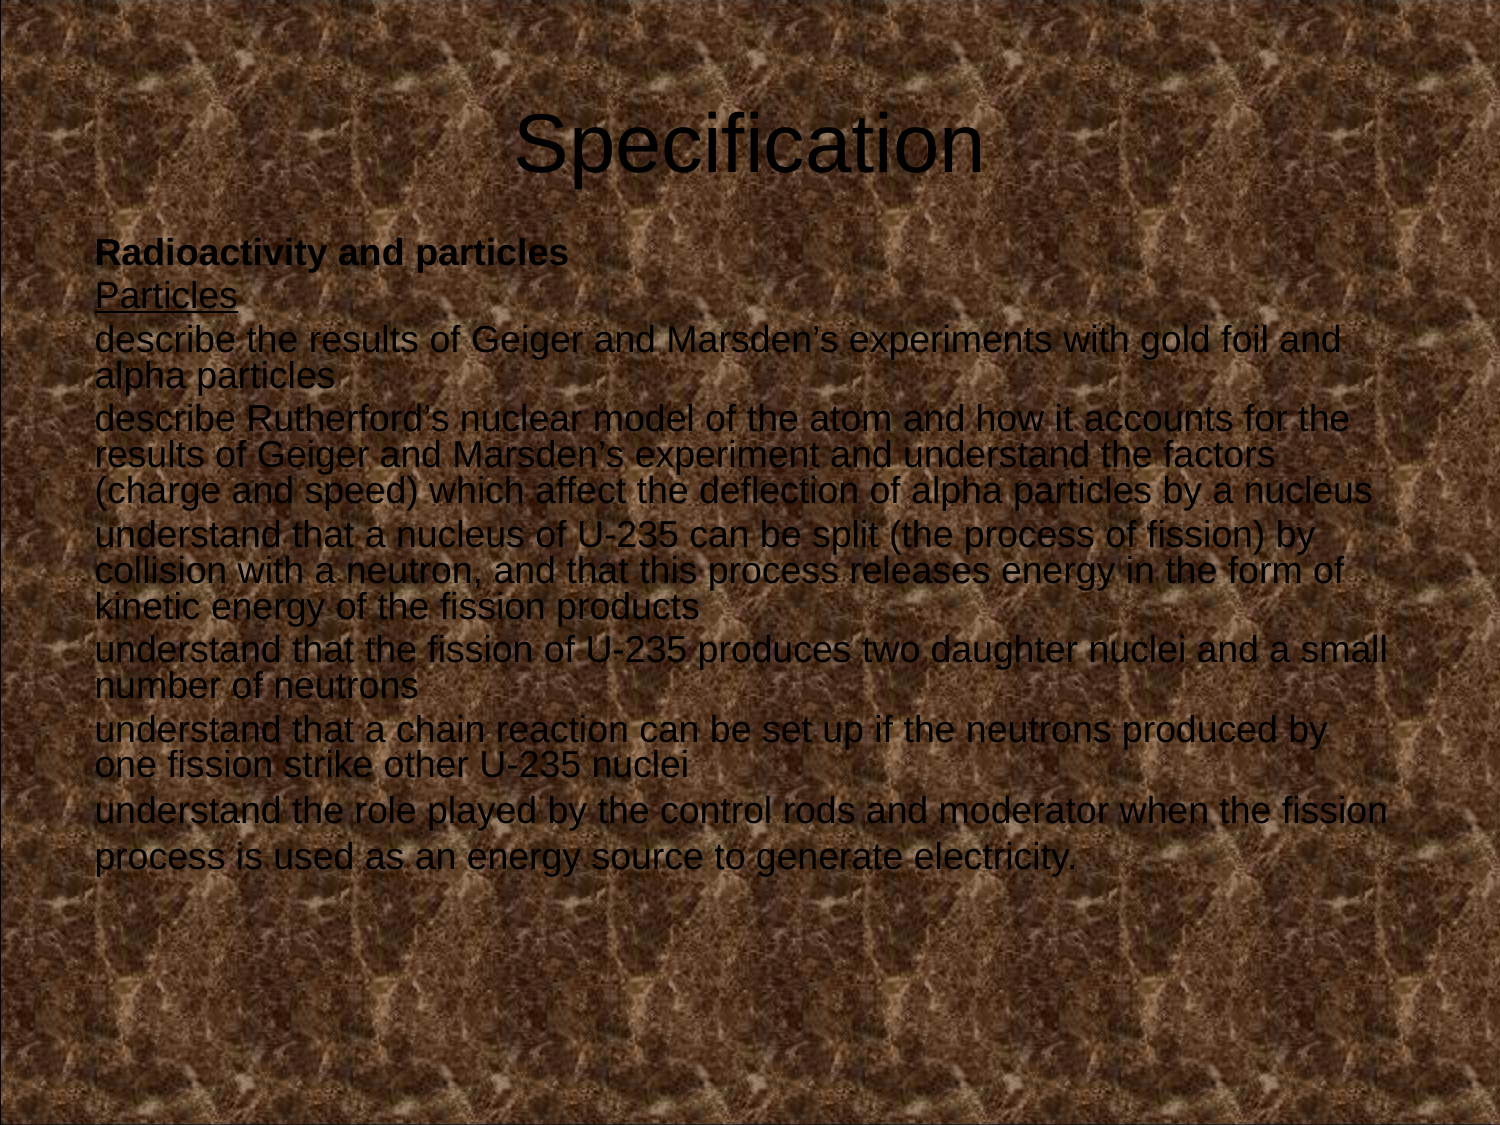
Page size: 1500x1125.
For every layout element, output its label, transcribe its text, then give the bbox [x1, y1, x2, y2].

list Radioactivity and particles Particles describe the results of Geiger and Marsden’s experiments with gold foil and alpha particles describe Rutherford’s nuclear model of the atom and how it accounts for the results of Geiger and Marsden’s experiment and understand the factors (charge and speed) which affect the deflection of alpha particles by a nucleus understand that a nucleus of U-235 can be split (the process of fission) by collision with a neutron, and that this process releases energy in the form of kinetic energy of the fission products understand that the fission of U-235 produces two daughter nuclei and a small number of neutrons understand that a chain reaction can be set up if the neutrons produced by one fission strike other U-235 nuclei understand the role played by the control rods and moderator when the fission process is used as an energy source to generate electricity. [79, 229, 1408, 985]
title Specification [75, 45, 1425, 233]
picture [0, 0, 1500, 1125]
